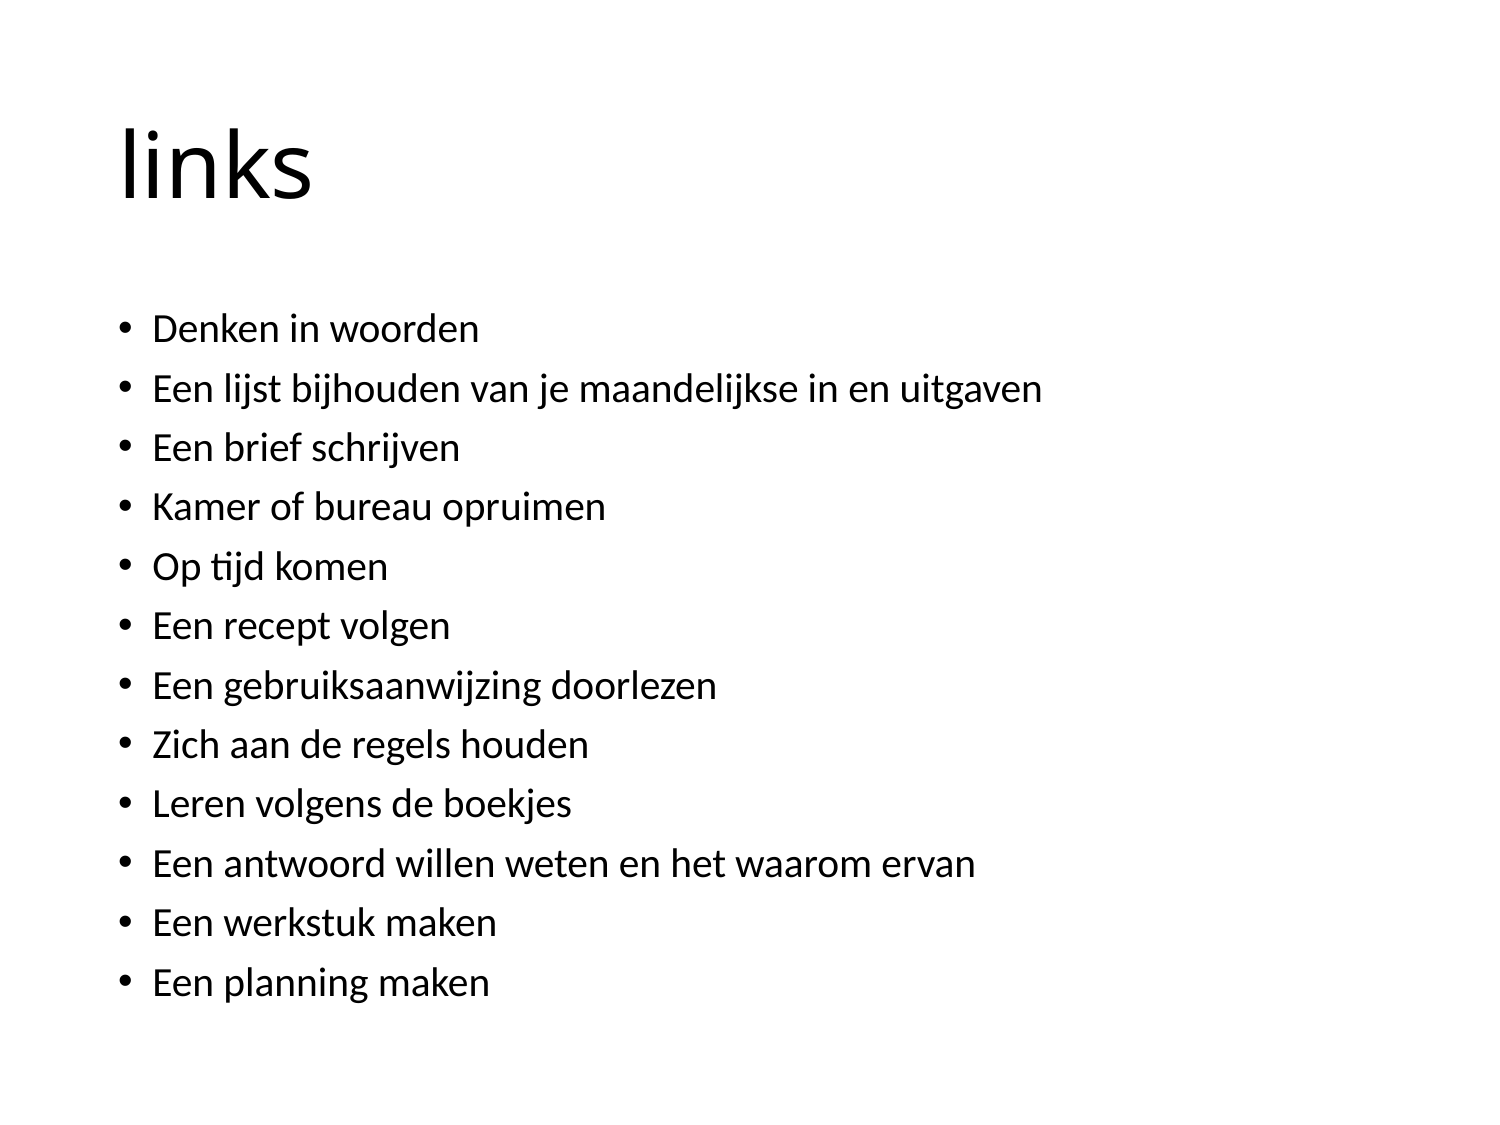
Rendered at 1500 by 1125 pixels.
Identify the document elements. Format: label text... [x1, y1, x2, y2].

title links [103, 59, 1397, 278]
list Denken in woorden Een lijst bijhouden van je maandelijkse in en uitgaven Een brief schrijven Kamer of bureau opruimen Op tijd komen Een recept volgen Een gebruiksaanwijzing doorlezen Zich aan de regels houden Leren volgens de boekjes Een antwoord willen weten en het waarom ervan Een werkstuk maken Een planning maken [103, 299, 1397, 1014]
